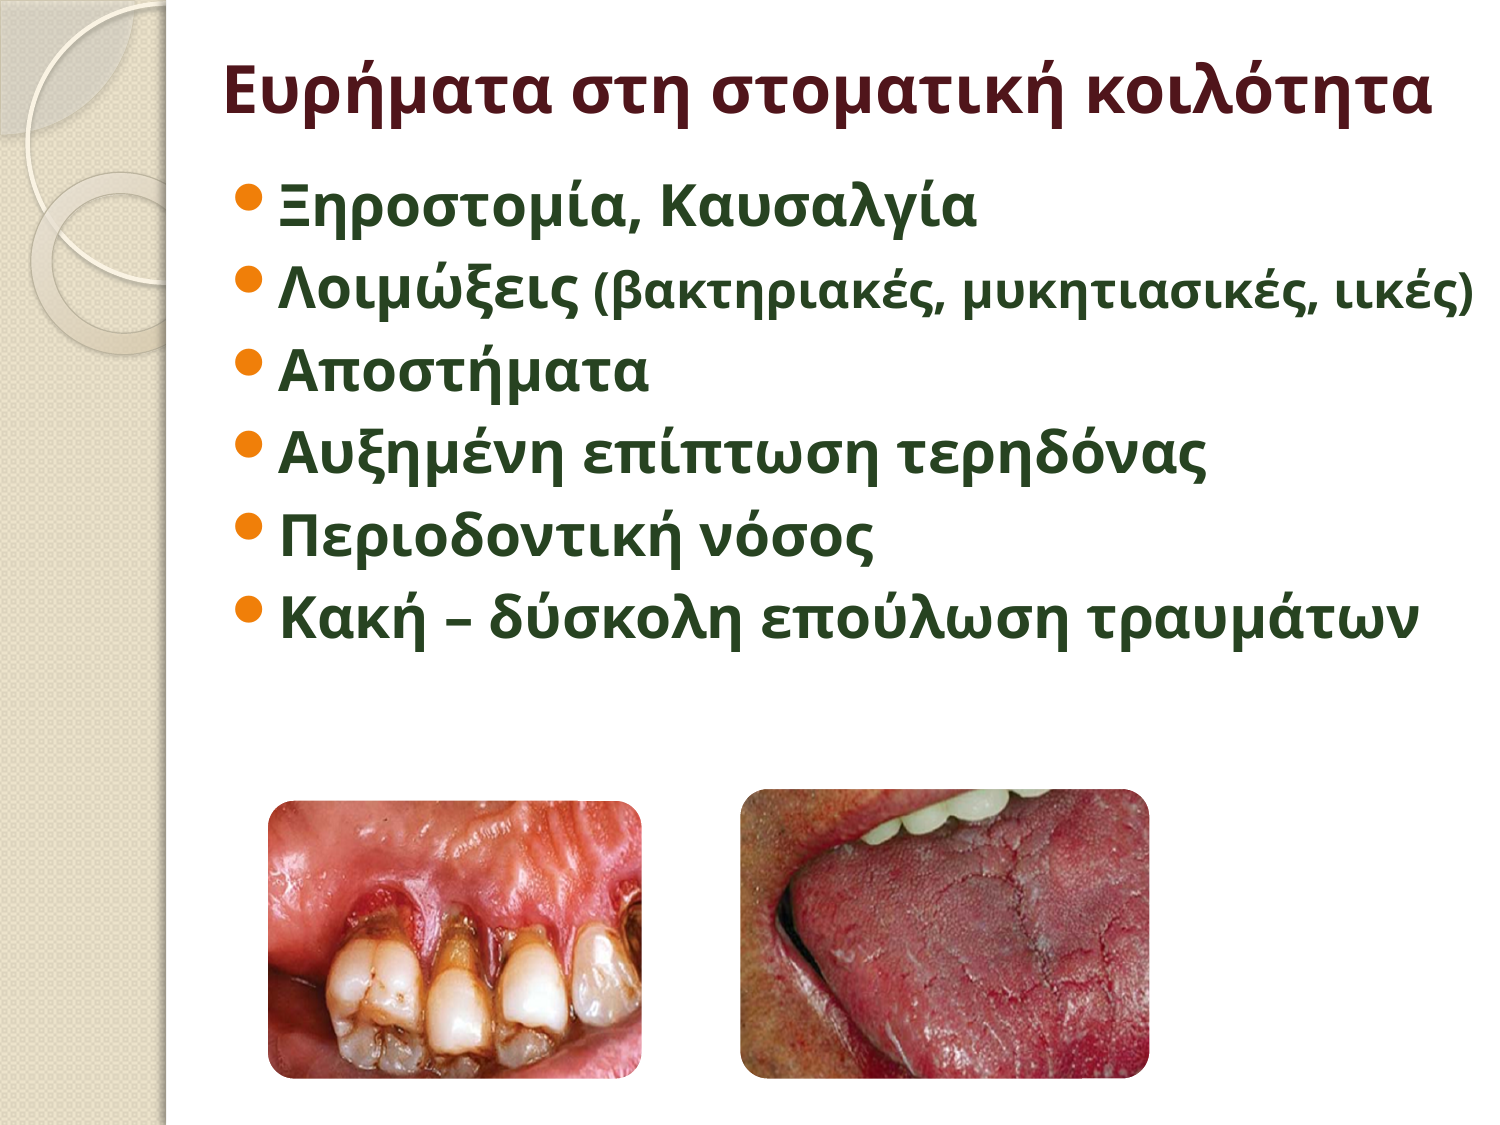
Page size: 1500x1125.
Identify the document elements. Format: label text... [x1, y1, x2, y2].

title Ευρήματα στη στοματική κοιλότητα [206, 0, 1500, 160]
list Ξηροστομία, Καυσαλγία Λοιμώξεις (βακτηριακές, μυκητιασικές, ιικές) Αποστήματα Αυξημένη επίπτωση τερηδόνας Περιοδοντική νόσος Κακή – δύσκολη επούλωση τραυμάτων [203, 160, 1500, 776]
text_box [736, 784, 1154, 1083]
text_box [263, 796, 646, 1083]
